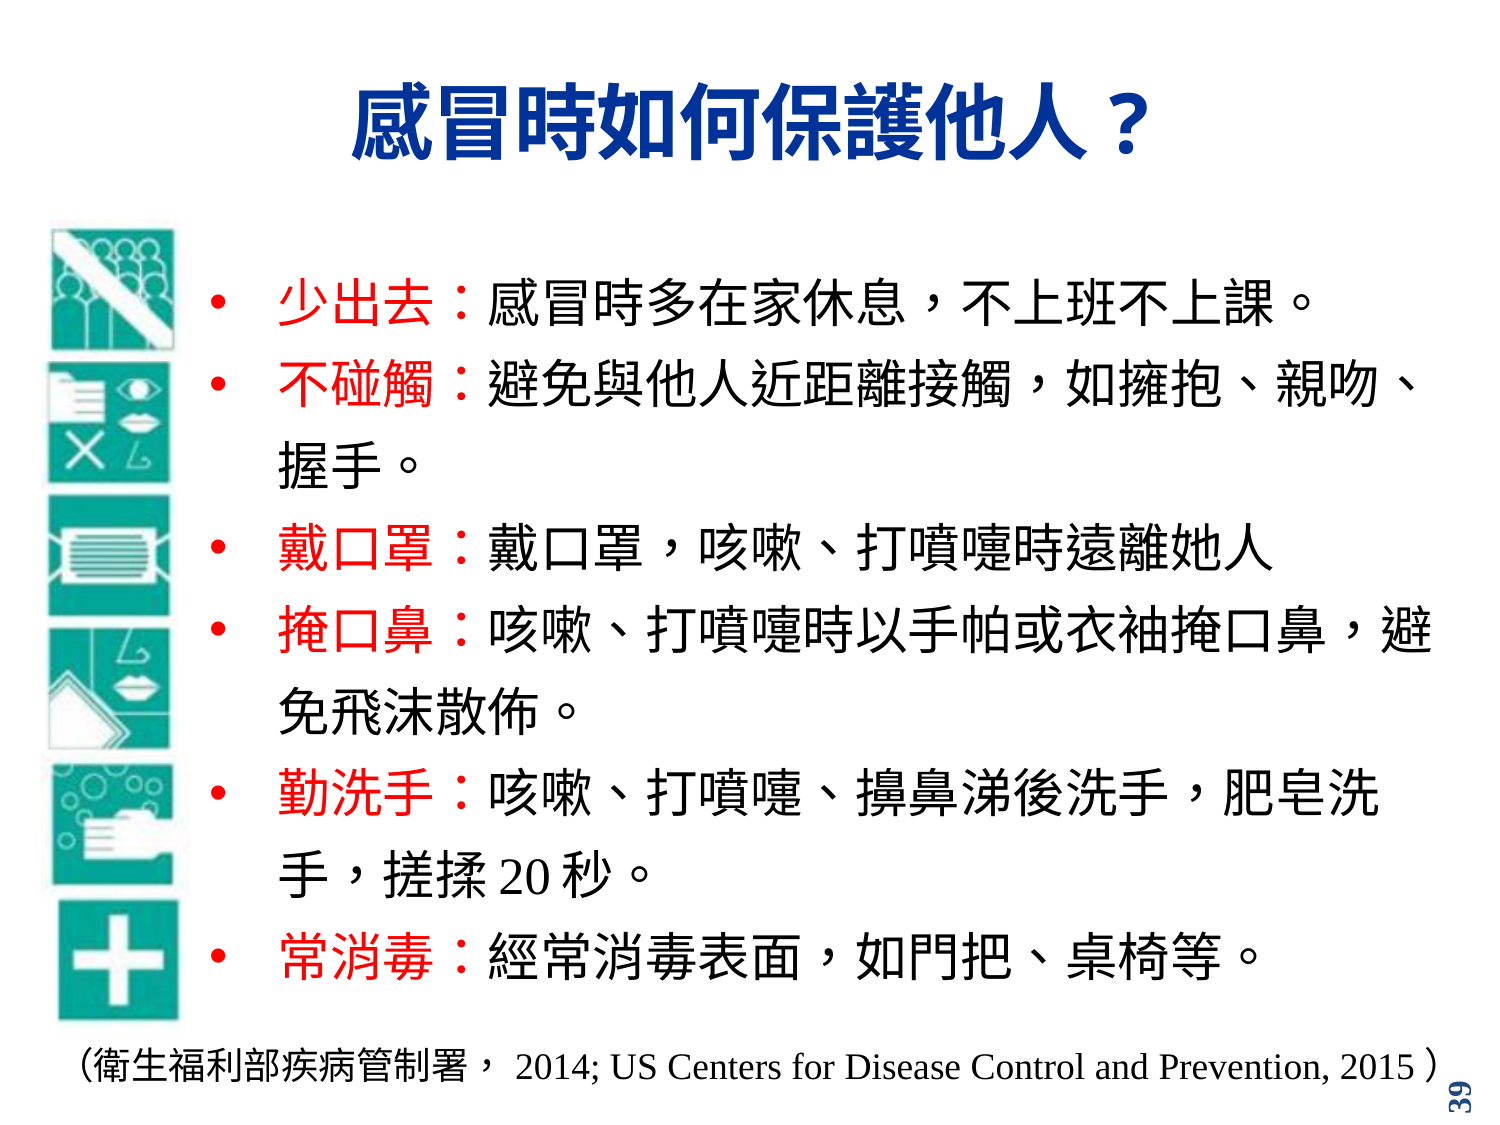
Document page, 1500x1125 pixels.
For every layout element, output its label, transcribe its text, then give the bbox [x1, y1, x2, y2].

picture [40, 219, 192, 1029]
slide_number 39 [1427, 1095, 1488, 1125]
text_box （衛生福利部疾病管制署，2014; US Centers for Disease Control and Prevention, 2015） [41, 1034, 1500, 1095]
title 感冒時如何保護他人? [75, 45, 1425, 197]
list 少出去：感冒時多在家休息，不上班不上課。 不碰觸：避免與他人近距離接觸，如擁抱、親吻、握手。 戴口罩：戴口罩，咳嗽、打噴嚏時遠離她人 掩口鼻：咳嗽、打噴嚏時以手帕或衣袖掩口鼻，避免飛沫散佈。 勤洗手：咳嗽、打噴嚏、擤鼻涕後洗手，肥皂洗手，搓揉20秒。 常消毒：經常消毒表面，如門把、桌椅等。 [194, 243, 1500, 1000]
